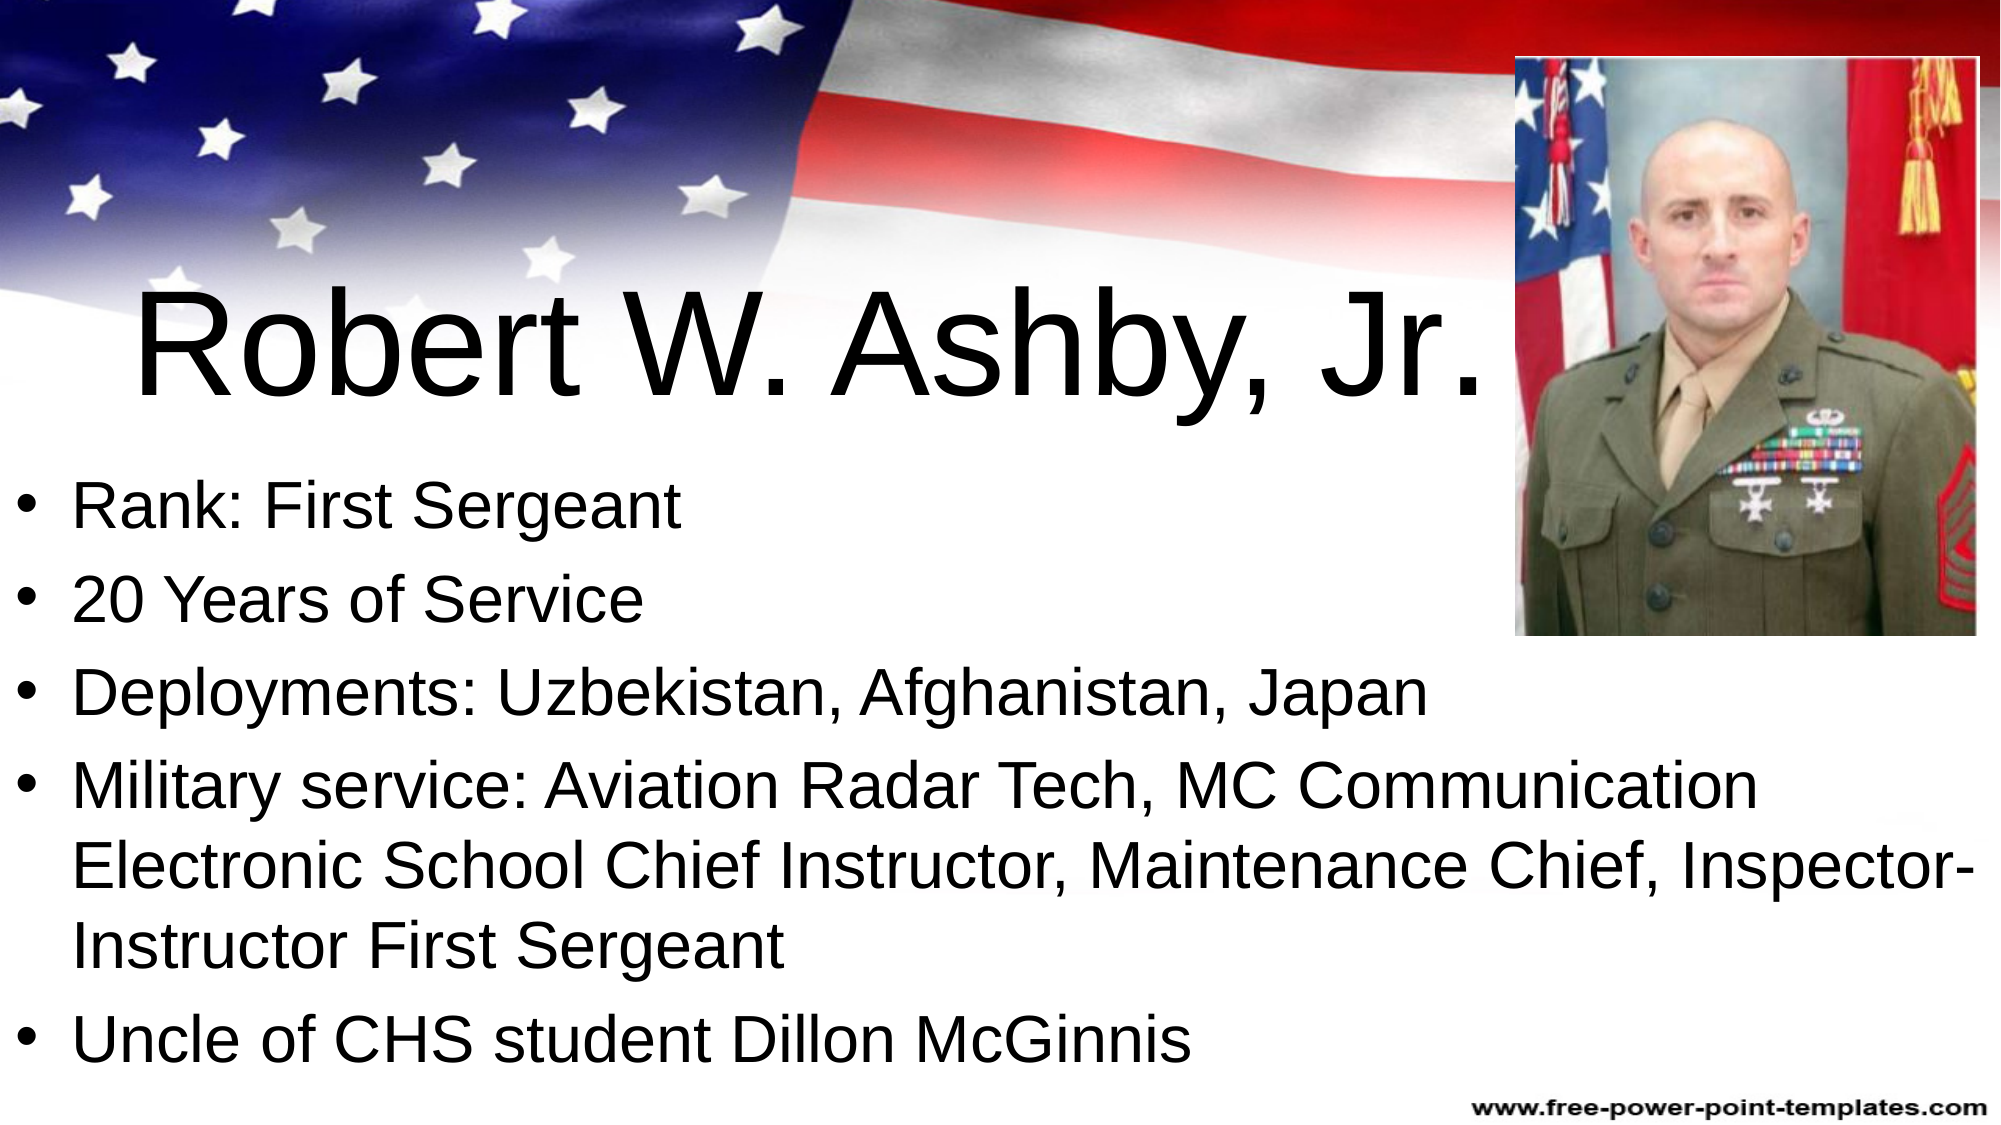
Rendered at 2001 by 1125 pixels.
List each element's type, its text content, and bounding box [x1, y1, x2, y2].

title Robert W. Ashby, Jr. [0, 234, 1510, 423]
picture [0, 0, 2001, 1125]
list Rank: First Sergeant 20 Years of Service Deployments: Uzbekistan, Afghanistan, Japan Military service: Aviation Radar Tech, MC Communication Electronic School Chief Instructor, Maintenance Chief, Inspector-Instructor First Sergeant Uncle of CHS student Dillon McGinnis [0, 454, 2000, 1125]
